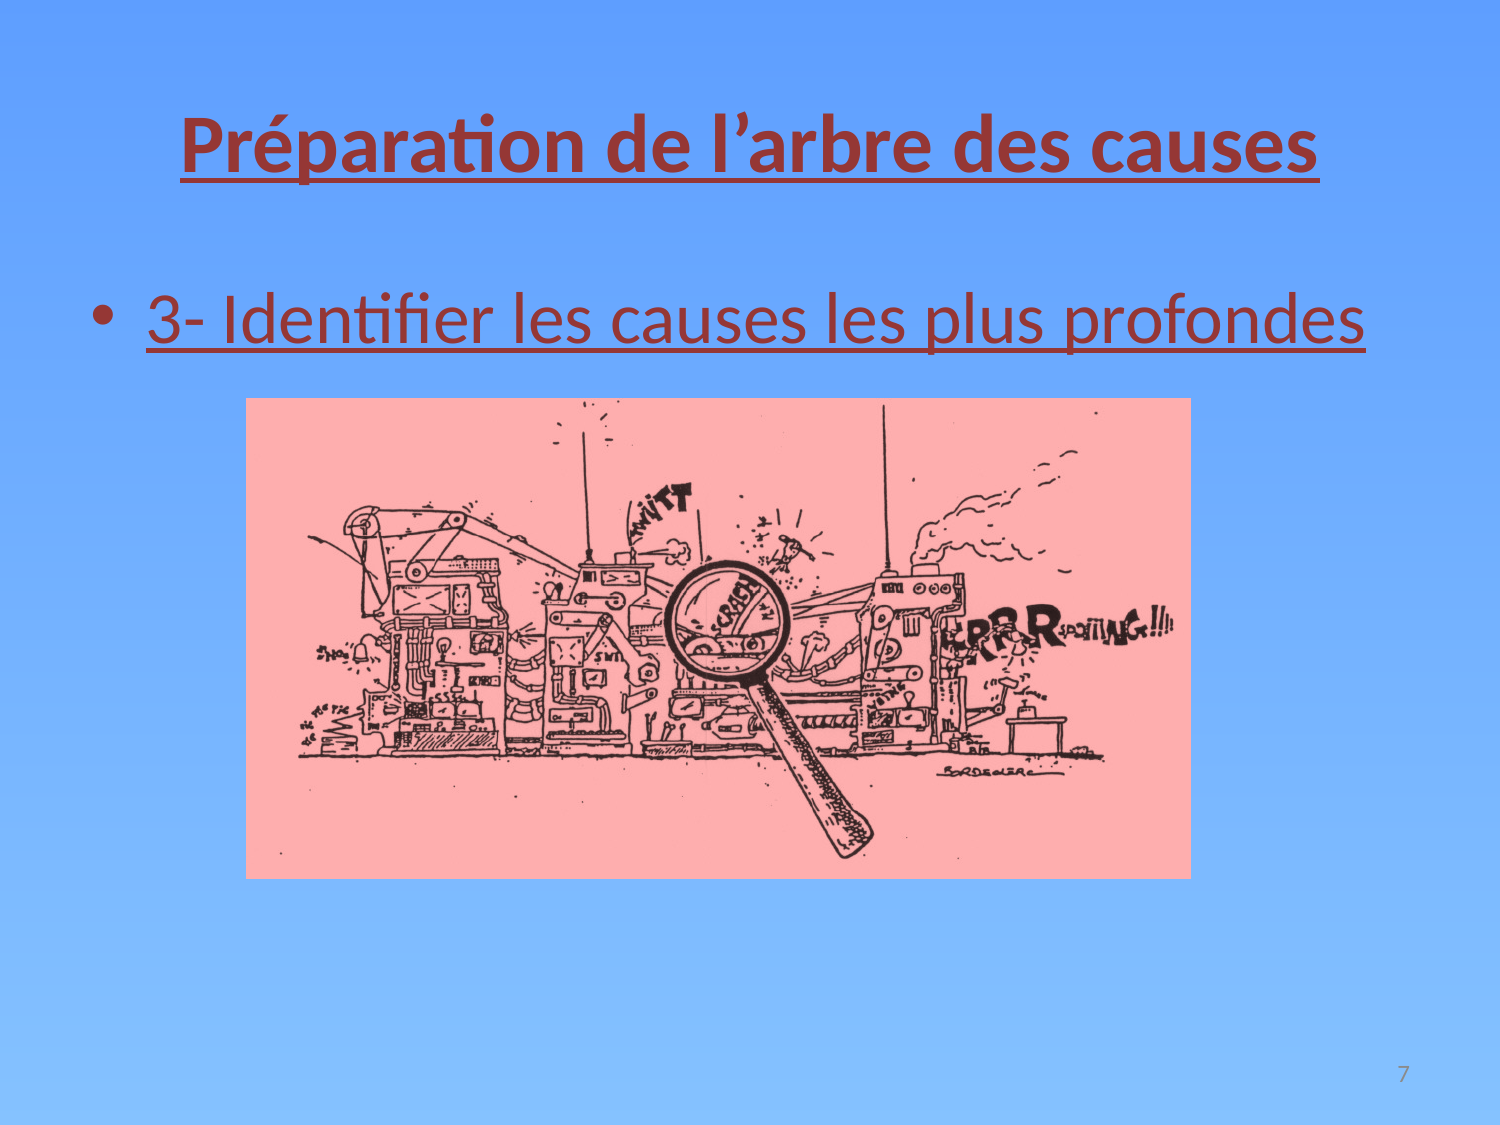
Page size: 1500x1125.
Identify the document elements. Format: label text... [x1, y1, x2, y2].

title Préparation de l’arbre des causes [75, 45, 1425, 233]
slide_number 7 [1074, 1042, 1425, 1103]
list 3- Identifier les causes les plus profondes [75, 262, 1425, 387]
picture [245, 398, 1191, 879]
